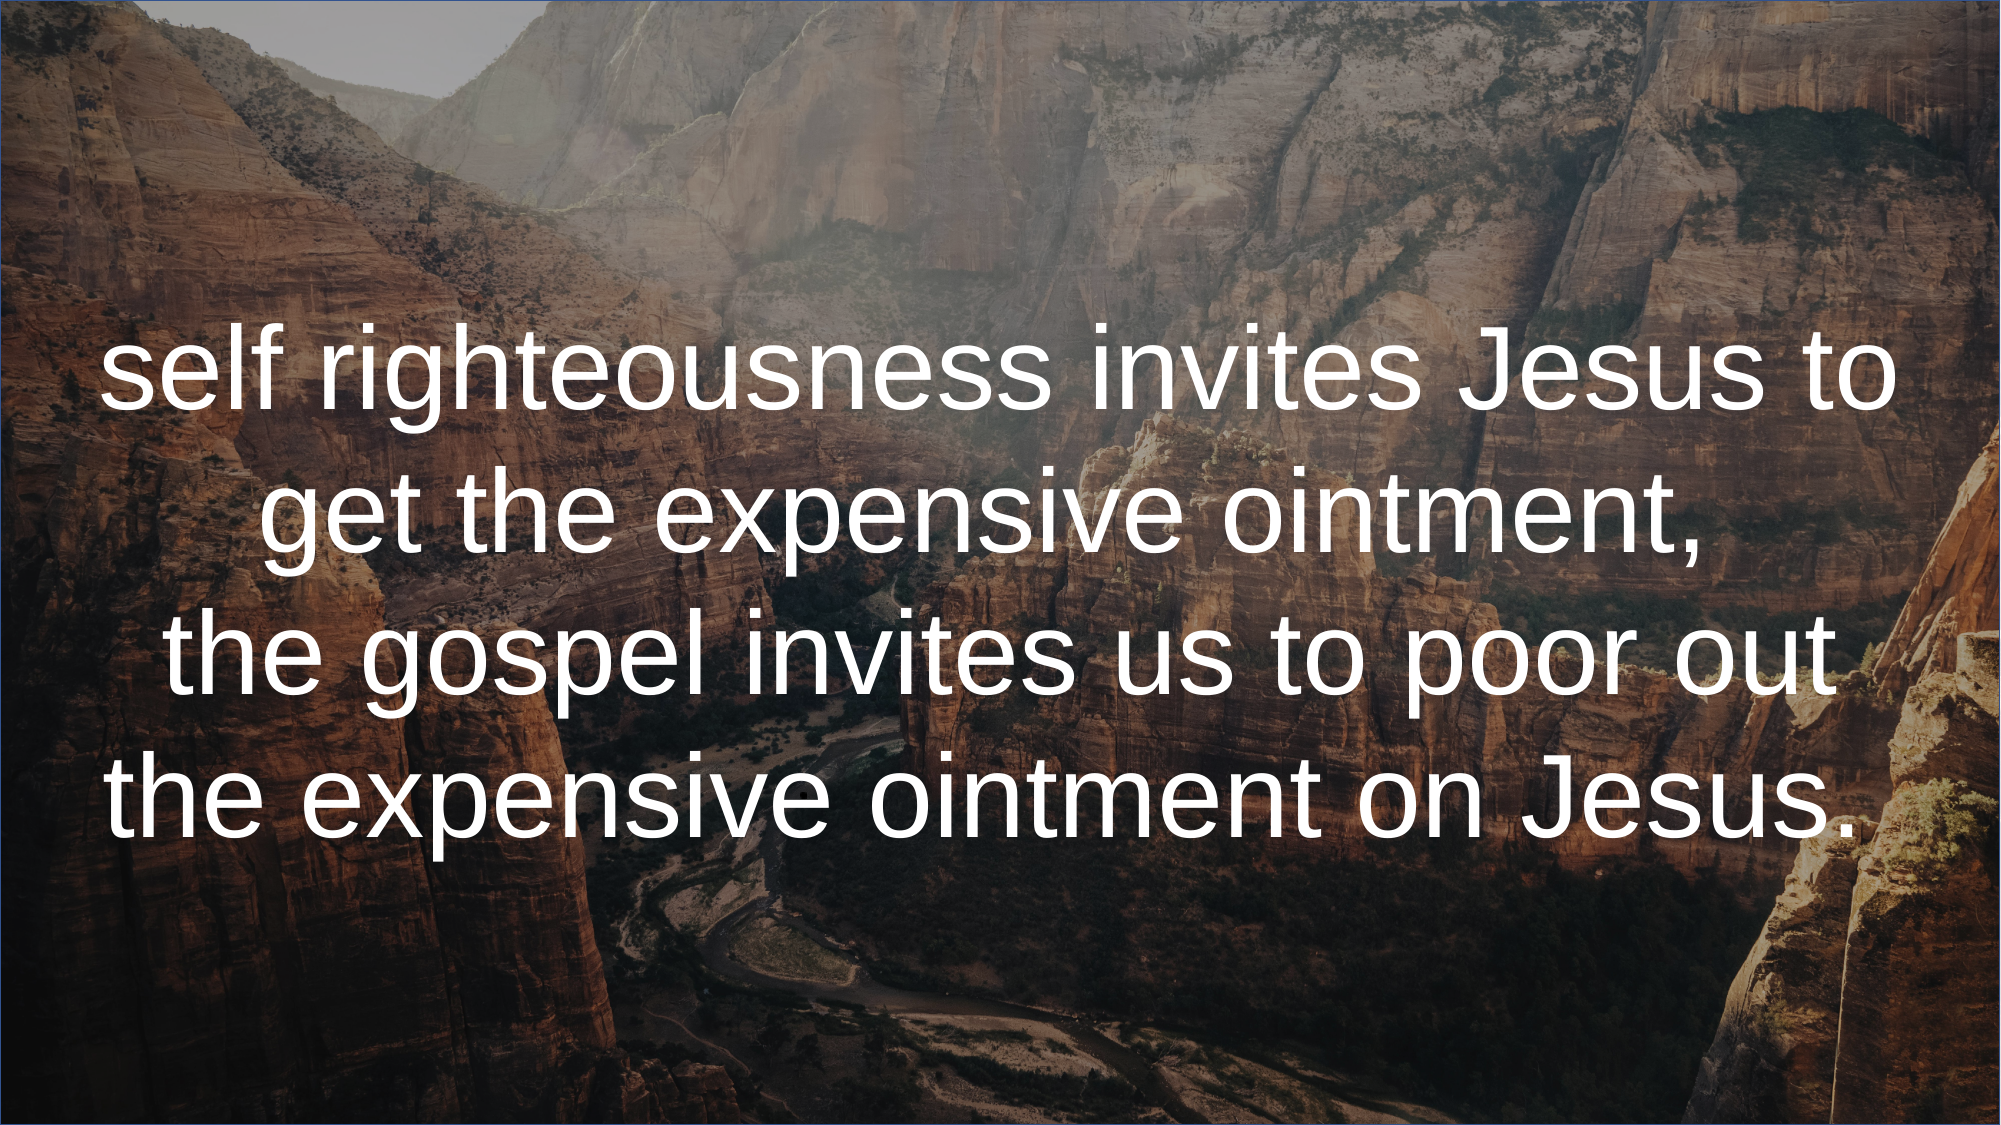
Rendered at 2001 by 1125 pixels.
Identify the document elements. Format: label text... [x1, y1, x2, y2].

title self righteousness invites Jesus to get the expensive ointment, the gospel invites us to poor out the expensive ointment on Jesus. [79, 173, 1921, 979]
text_box [0, 0, 2000, 1125]
